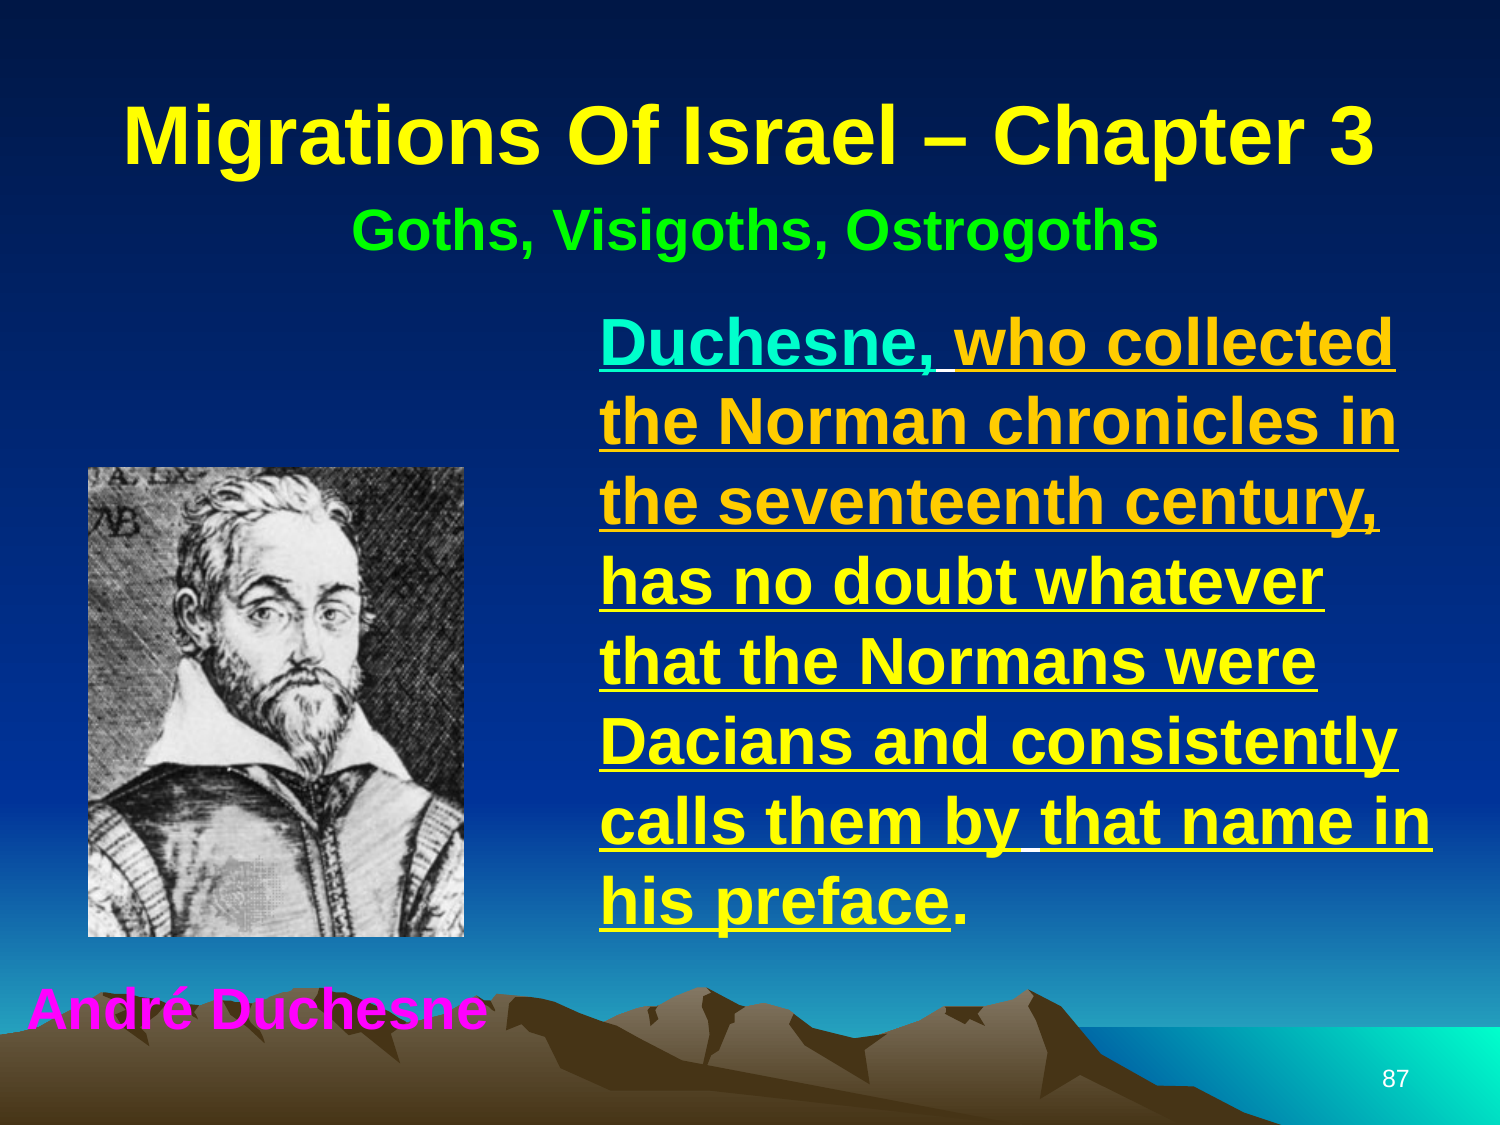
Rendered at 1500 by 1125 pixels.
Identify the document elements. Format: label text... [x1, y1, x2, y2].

slide_number 87 [1074, 1024, 1426, 1101]
picture [88, 467, 464, 937]
title Migrations Of Israel – Chapter 3 [74, 37, 1426, 226]
text_box Goths, Visigoths, Ostrogoths [312, 184, 1199, 270]
text_box André Duchesne [0, 964, 532, 1049]
text_box Duchesne, who collected the Norman chronicles in the seventeenth century, has no doubt whatever that the Normans were Dacians and consistently calls them by that name in his preface. [584, 290, 1448, 946]
